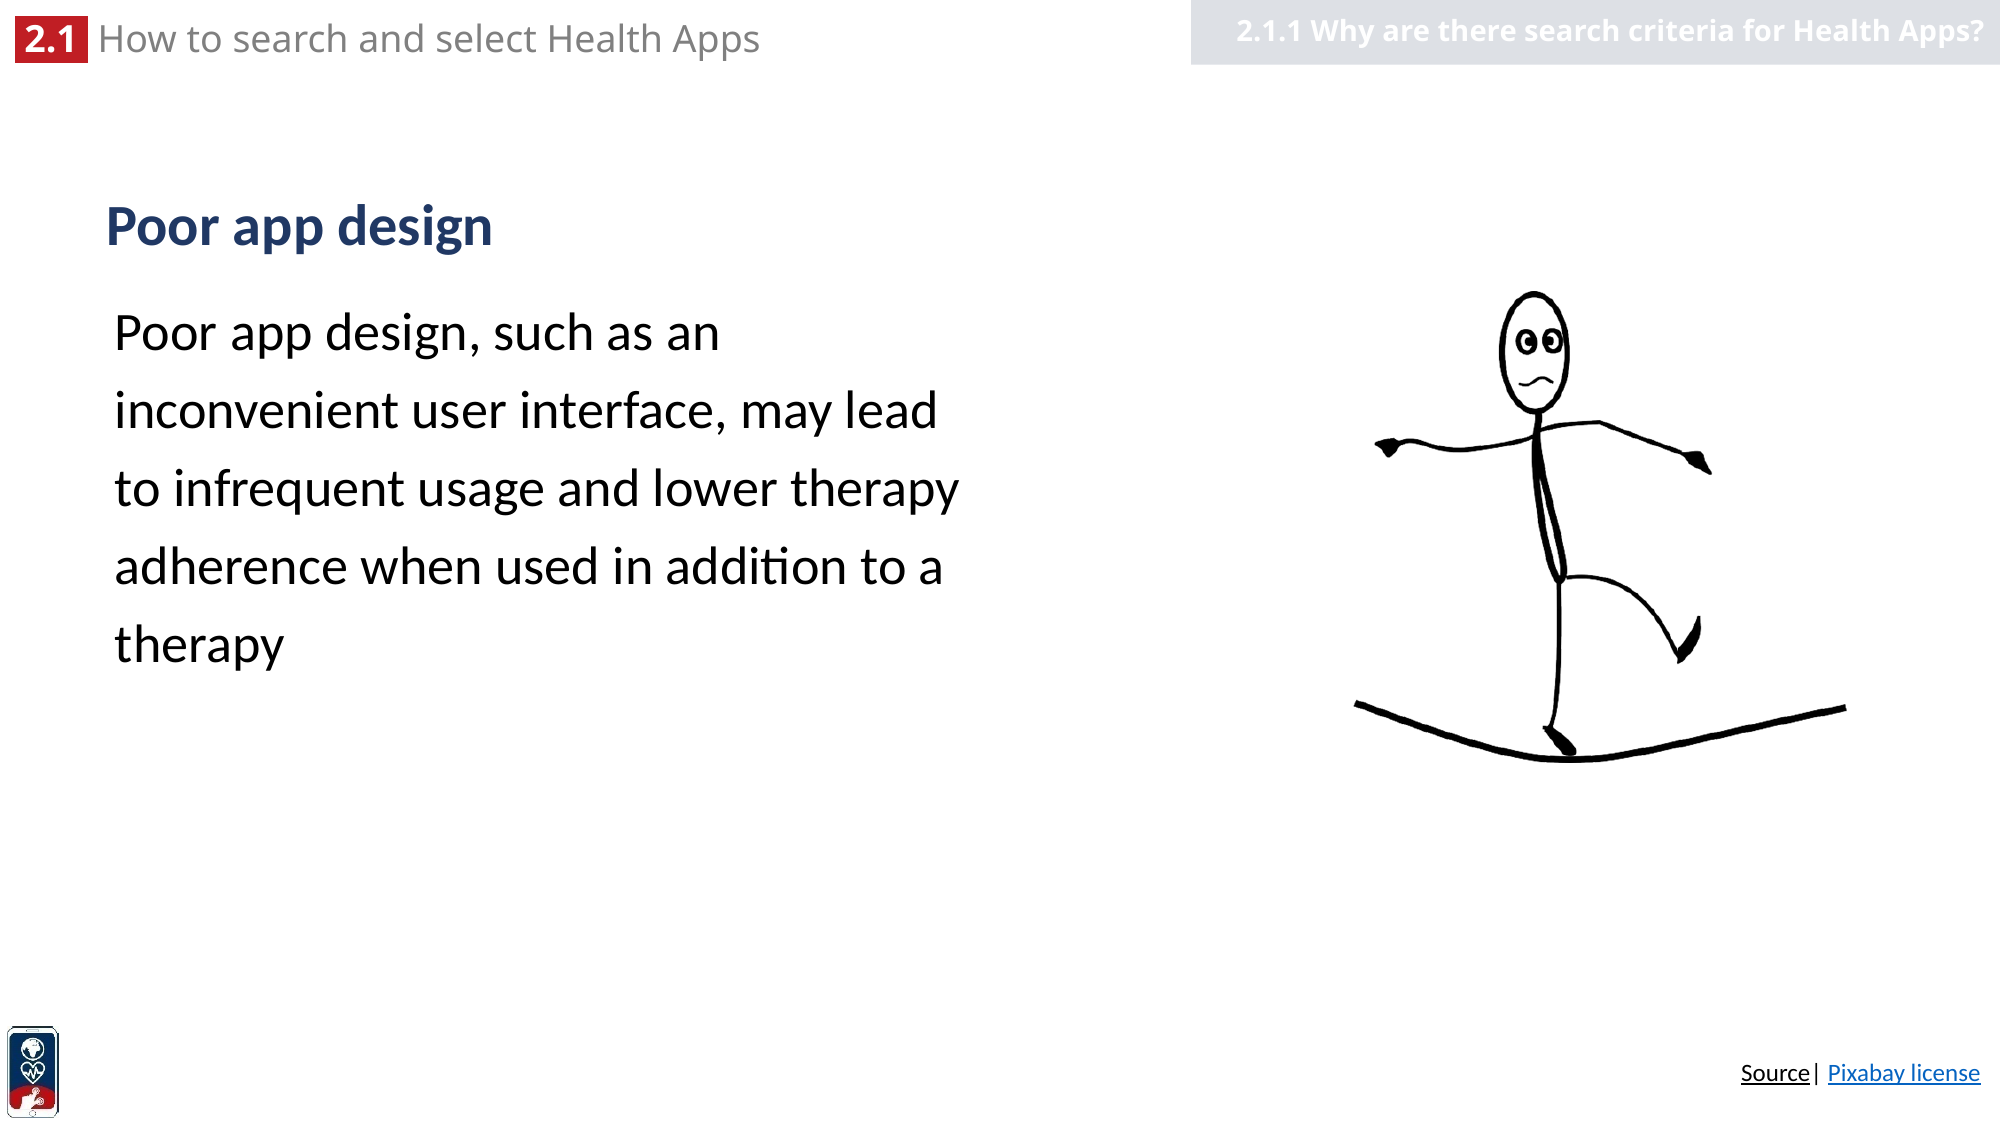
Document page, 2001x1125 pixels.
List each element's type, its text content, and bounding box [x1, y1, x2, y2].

text_box 2.1.1 Why are there search criteria for Health Apps? [1191, 0, 2000, 65]
picture [7, 1026, 59, 1118]
picture [1351, 291, 1849, 763]
title Poor app design [91, 177, 1961, 276]
text_box Poor app design, such as an inconvenient user interface, may lead to infrequent usage and lower therapy adherence when used in addition to a therapy [100, 275, 988, 1079]
text_box Source| Pixabay license [1599, 1048, 1996, 1094]
